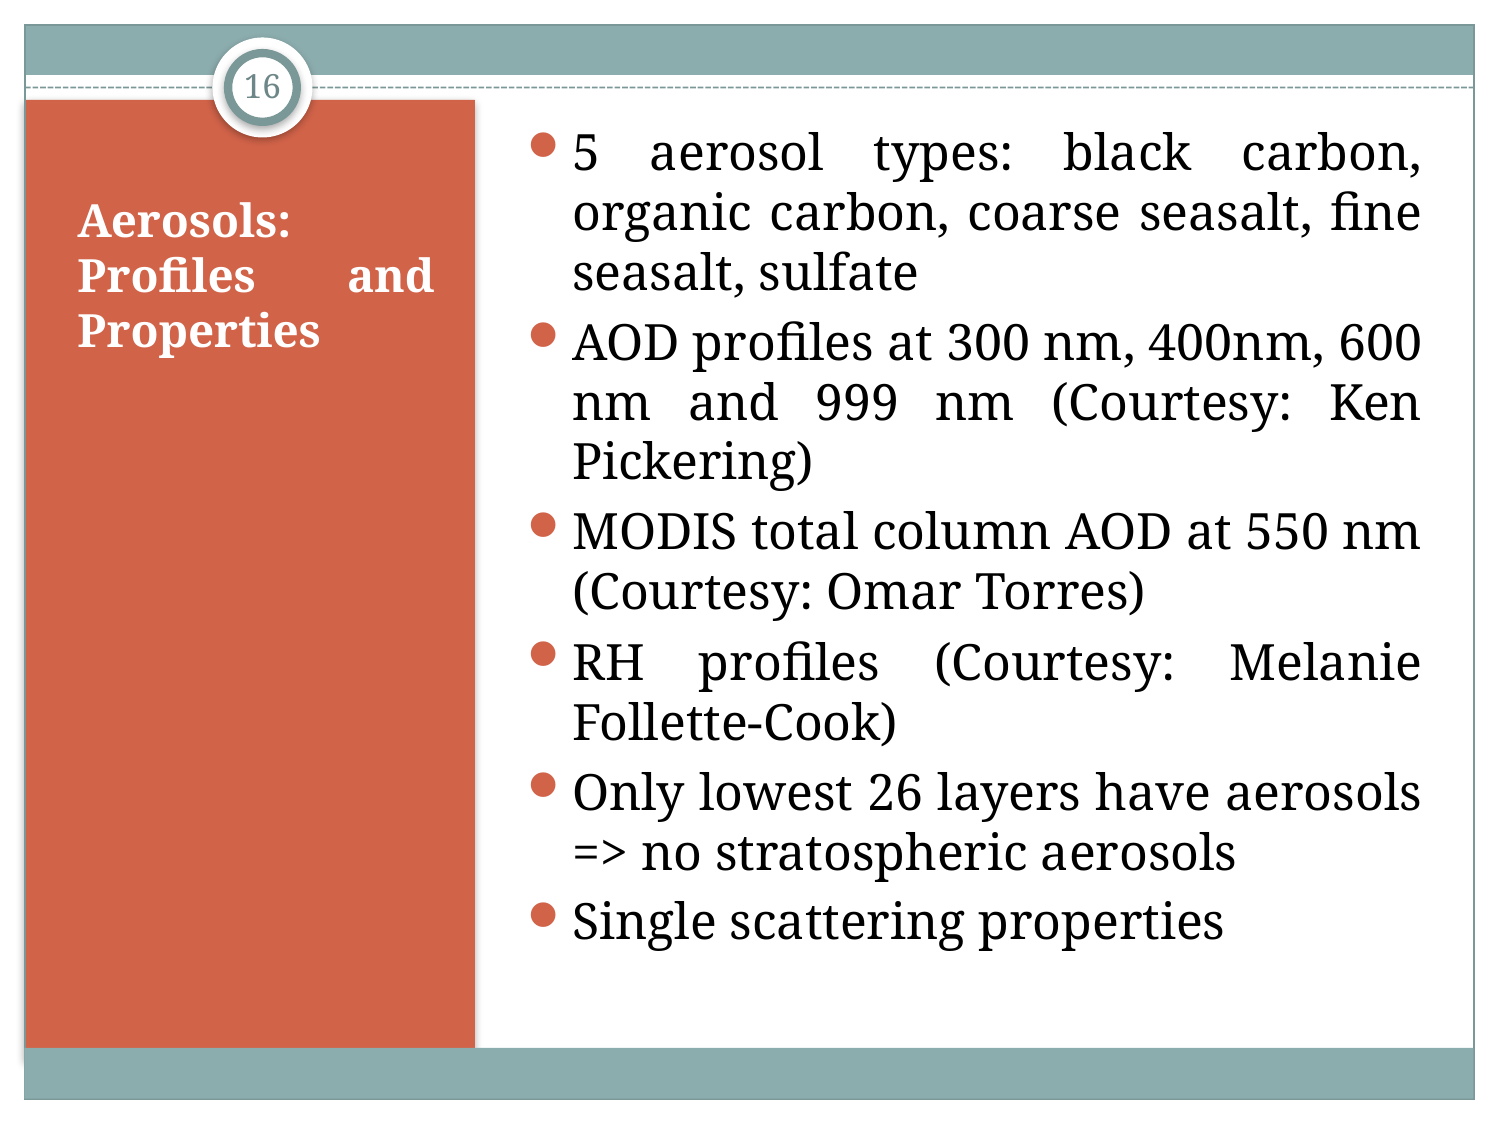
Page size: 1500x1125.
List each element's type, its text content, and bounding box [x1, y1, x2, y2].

title Aerosols: Profiles and Properties [62, 201, 451, 365]
slide_number 16 [225, 51, 300, 124]
list 5 aerosol types: black carbon, organic carbon, coarse seasalt, fine seasalt, sulfate AOD profiles at 300 nm, 400nm, 600 nm and 999 nm (Courtesy: Ken Pickering) MODIS total column AOD at 550 nm (Courtesy: Omar Torres) RH profiles (Courtesy: Melanie Follette-Cook) Only lowest 26 layers have aerosols => no stratospheric aerosols Single scattering properties [512, 112, 1438, 1001]
